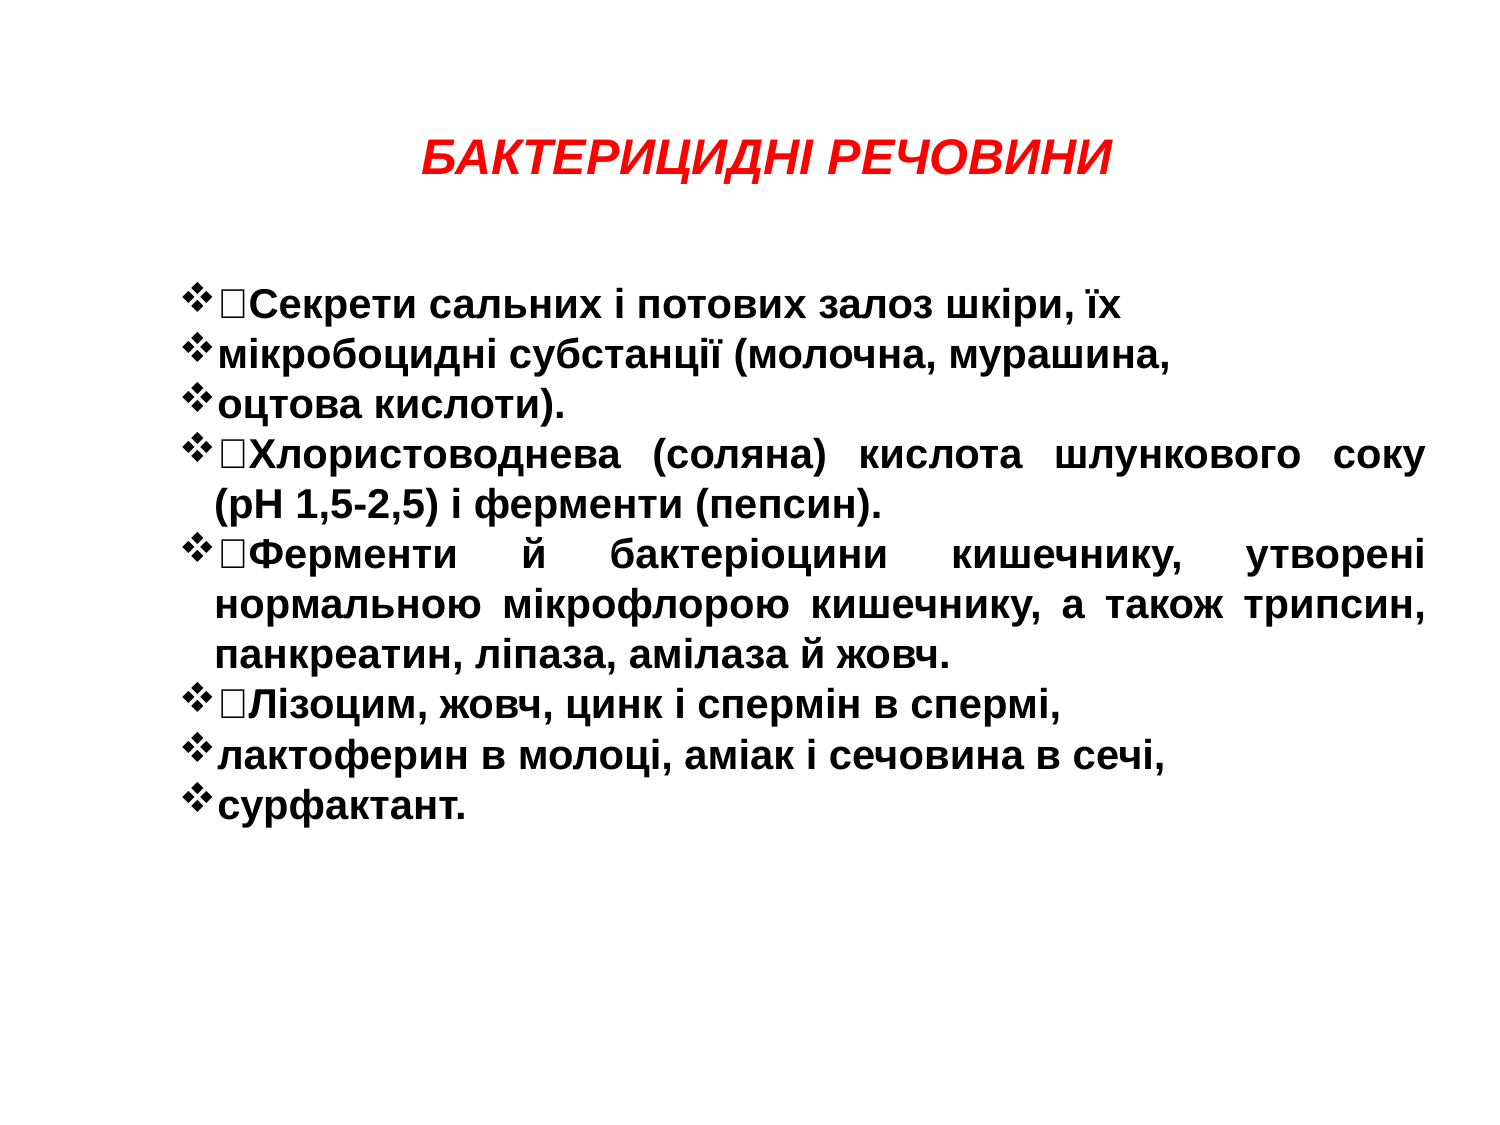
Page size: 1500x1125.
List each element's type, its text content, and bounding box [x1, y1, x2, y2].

text_box Секрети сальних і потових залоз шкіри, їх мікробоцидні субстанції (молочна, мурашина, оцтова кислоти). Хлористоводнева (соляна) кислота шлункового соку (рН 1,5-2,5) і ферменти (пепсин). Ферменти й бактеріоцини кишечнику, утворені нормальною мікрофлорою кишечнику, а також трипсин, панкреатин, ліпаза, амілаза й жовч. Лізоцим, жовч, цинк і спермін в спермі, лактоферин в молоці, аміак і сечовина в сечі, сурфактант. [163, 269, 1441, 836]
text_box БАКТЕРИЦИДНІ РЕЧОВИНИ [406, 117, 1128, 193]
